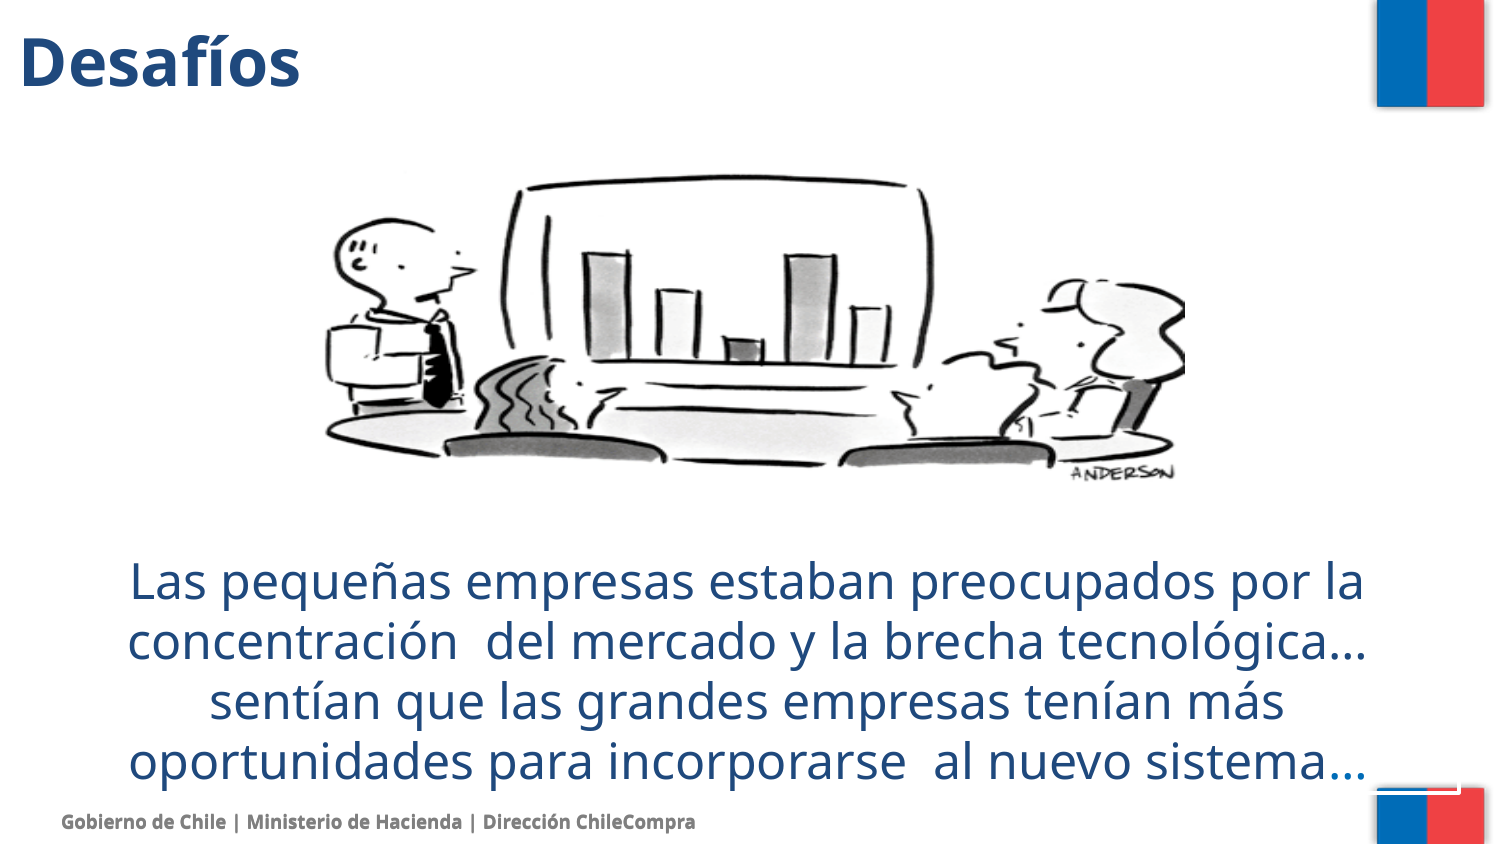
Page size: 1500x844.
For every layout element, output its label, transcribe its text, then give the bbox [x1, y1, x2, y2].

picture [1352, 0, 1500, 844]
text_box Las pequeñas empresas estaban preocupados por la concentración del mercado y la brecha tecnológica… sentían que las grandes empresas tenían más oportunidades para incorporarse al nuevo sistema… [35, 544, 1347, 795]
text_box Gobierno de Chile | Ministerio de Hacienda | Dirección ChileCompra [46, 802, 711, 841]
text_box Desafíos [4, 12, 1270, 107]
picture [320, 146, 1186, 483]
